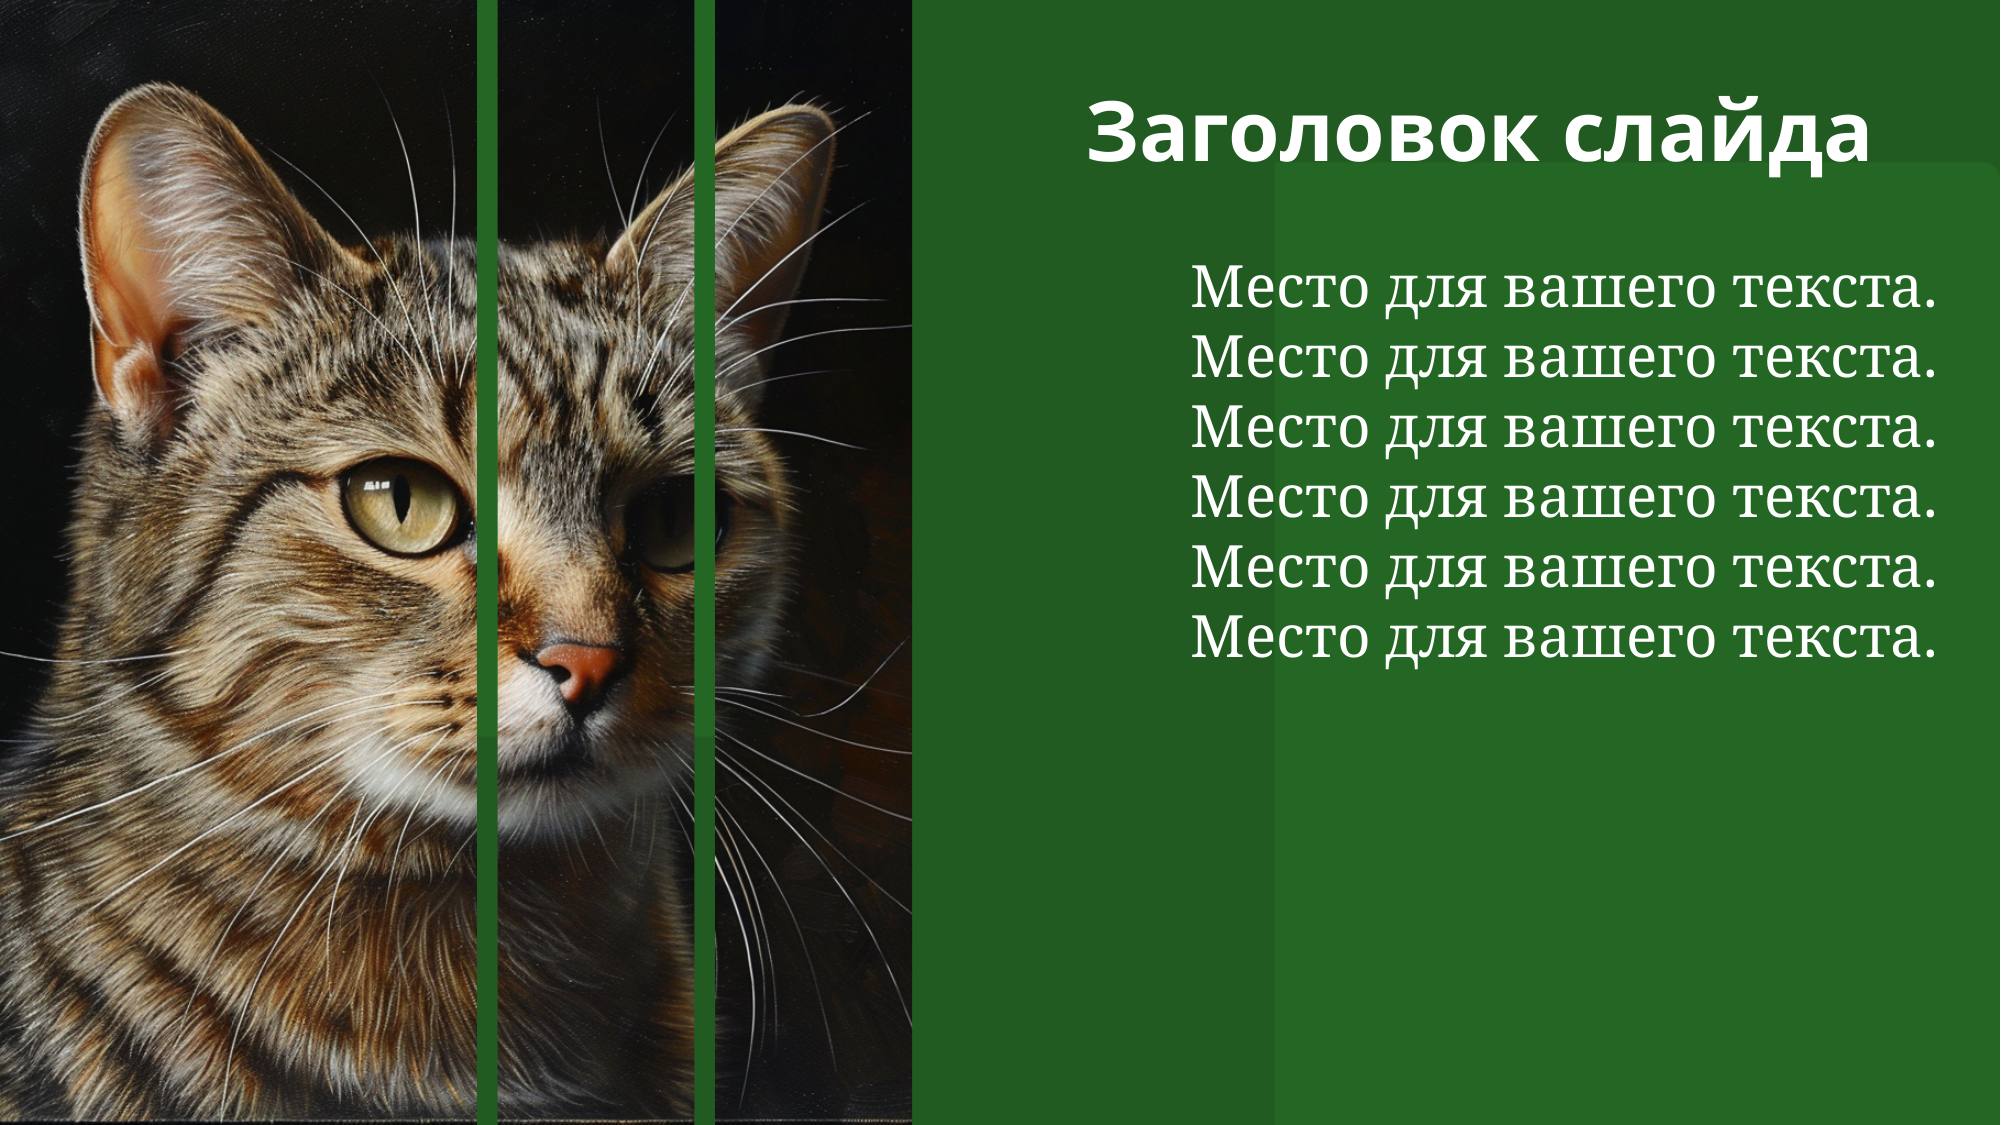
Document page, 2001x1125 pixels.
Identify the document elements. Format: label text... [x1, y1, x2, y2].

text_box Заголовок слайда [1070, 81, 1975, 300]
text_box Место для вашего текста. Место для вашего текста. Место для вашего текста. Место для вашего текста. Место для вашего текста. Место для вашего текста. [1019, 241, 1954, 747]
picture [0, 0, 913, 1125]
